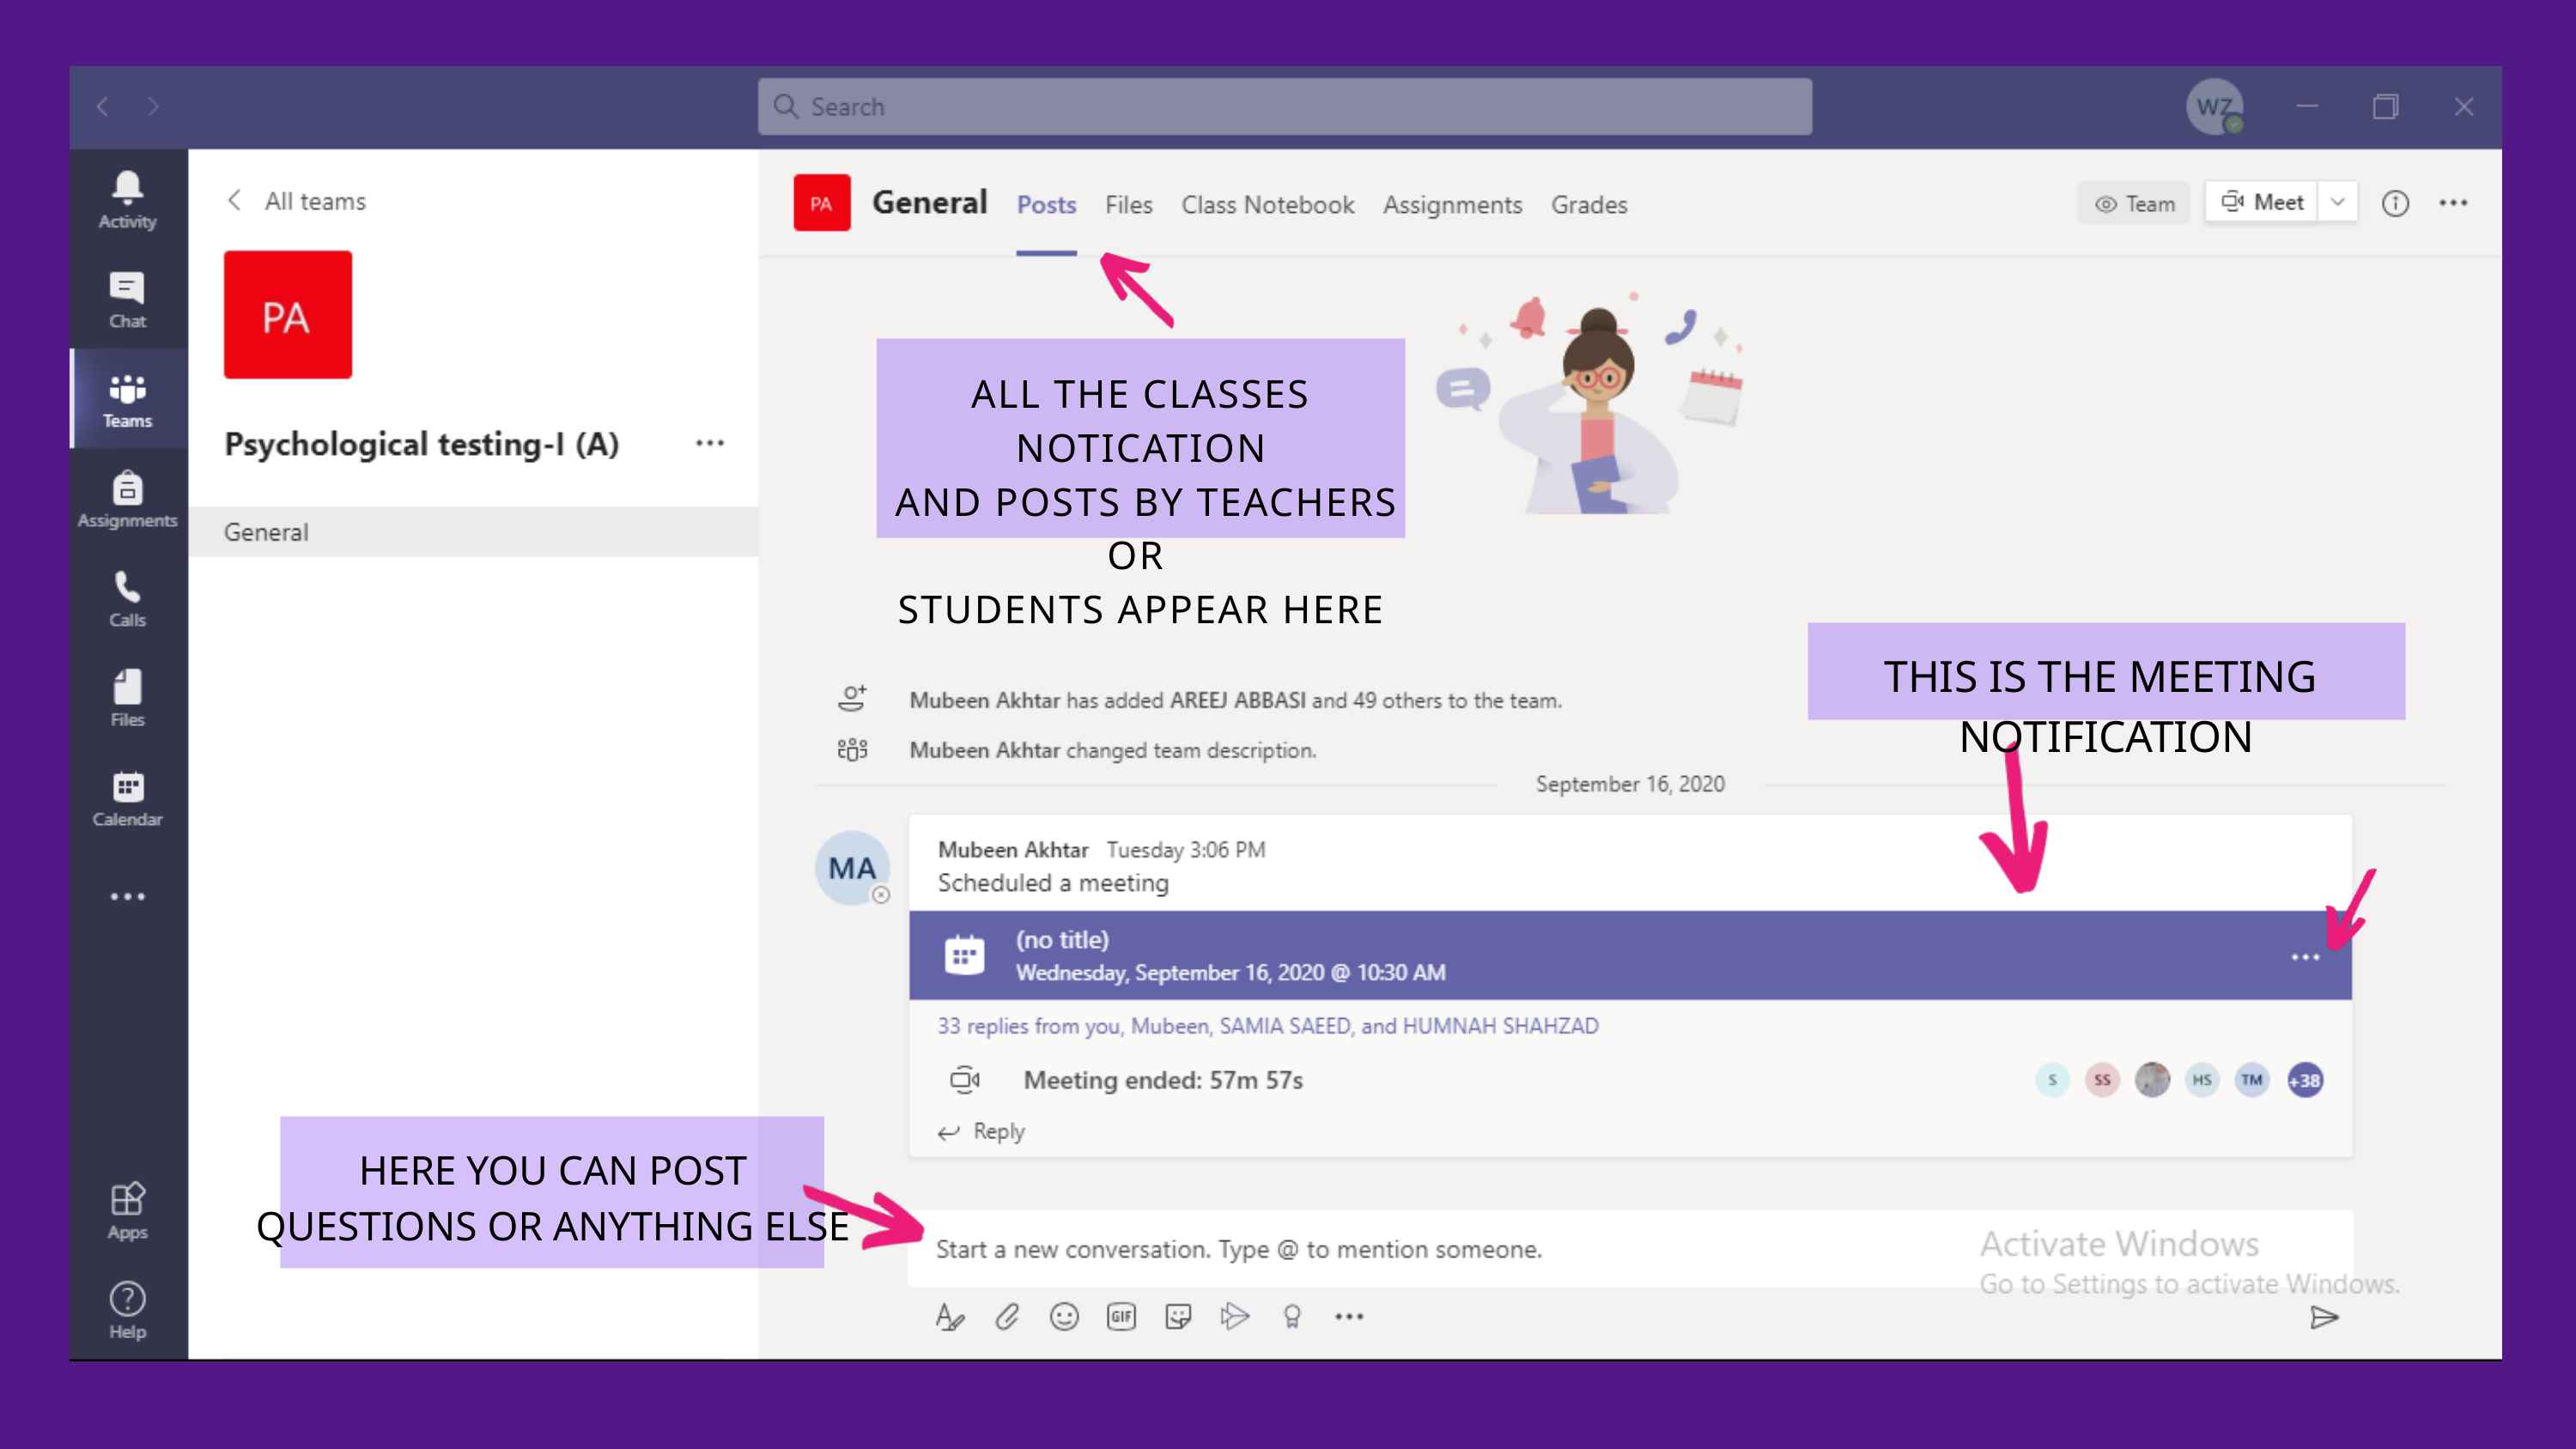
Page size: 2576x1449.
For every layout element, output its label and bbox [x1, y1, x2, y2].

text_box [280, 1116, 825, 1269]
picture [70, 66, 2502, 1361]
text_box [876, 338, 1406, 538]
text_box [1807, 622, 2406, 720]
